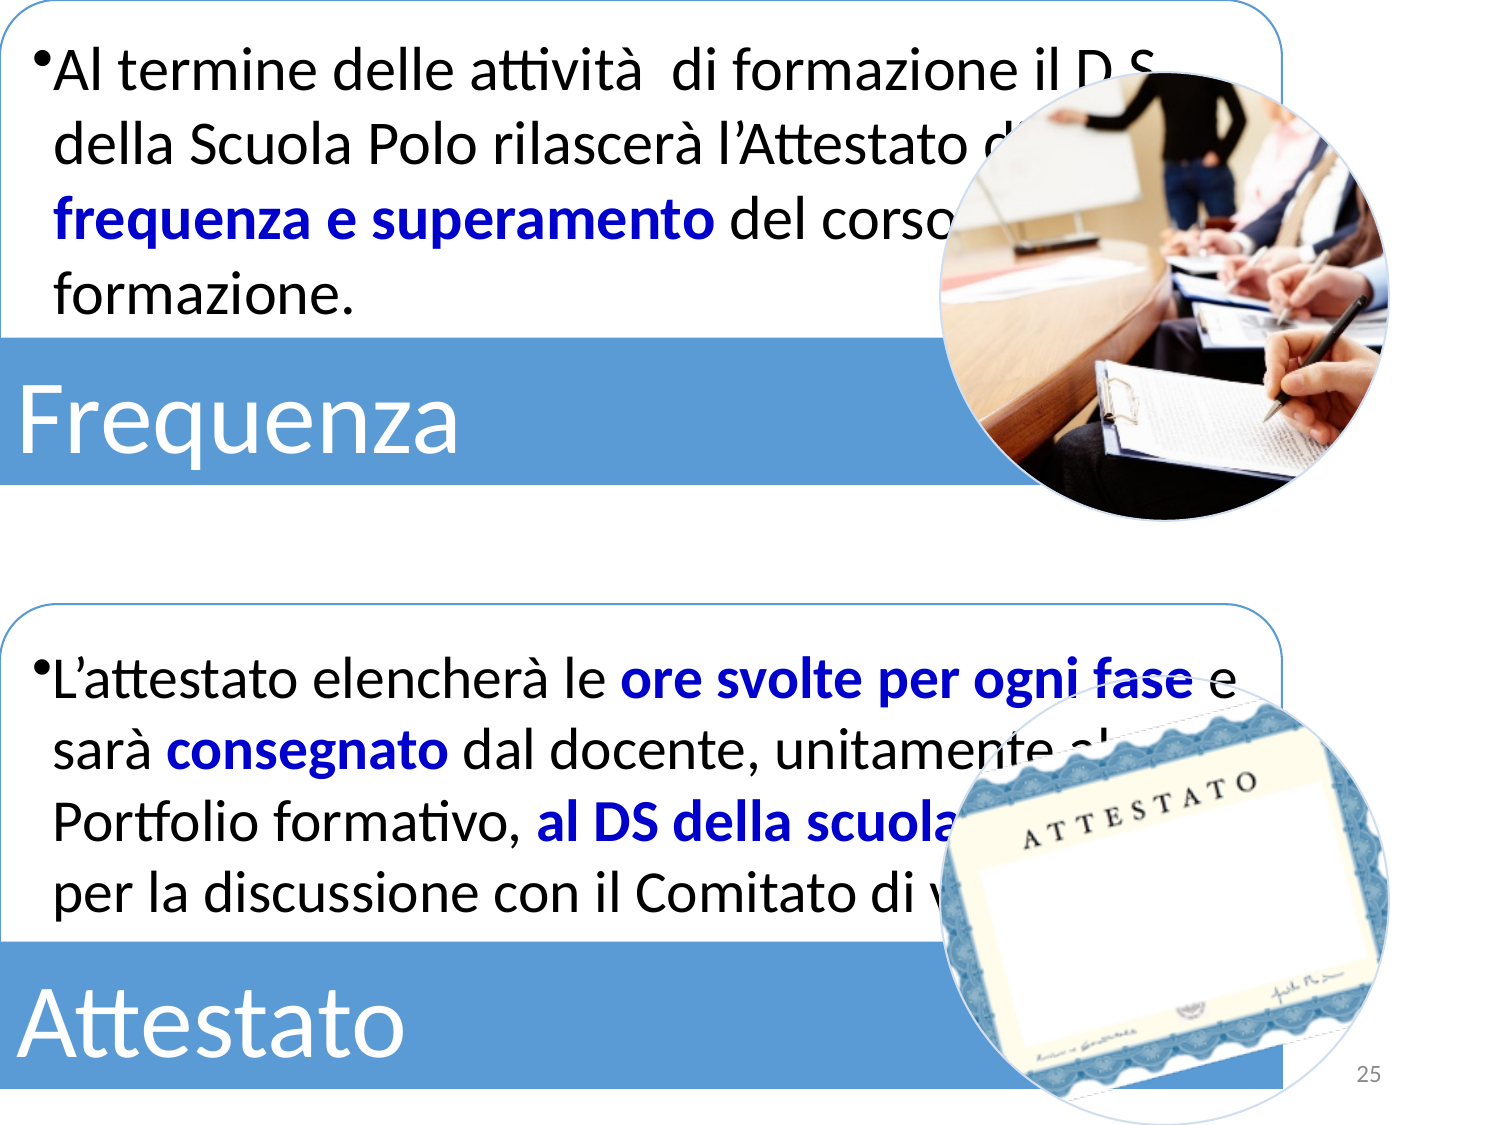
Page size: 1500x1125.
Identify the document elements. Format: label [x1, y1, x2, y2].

text_box [0, 0, 1500, 1125]
